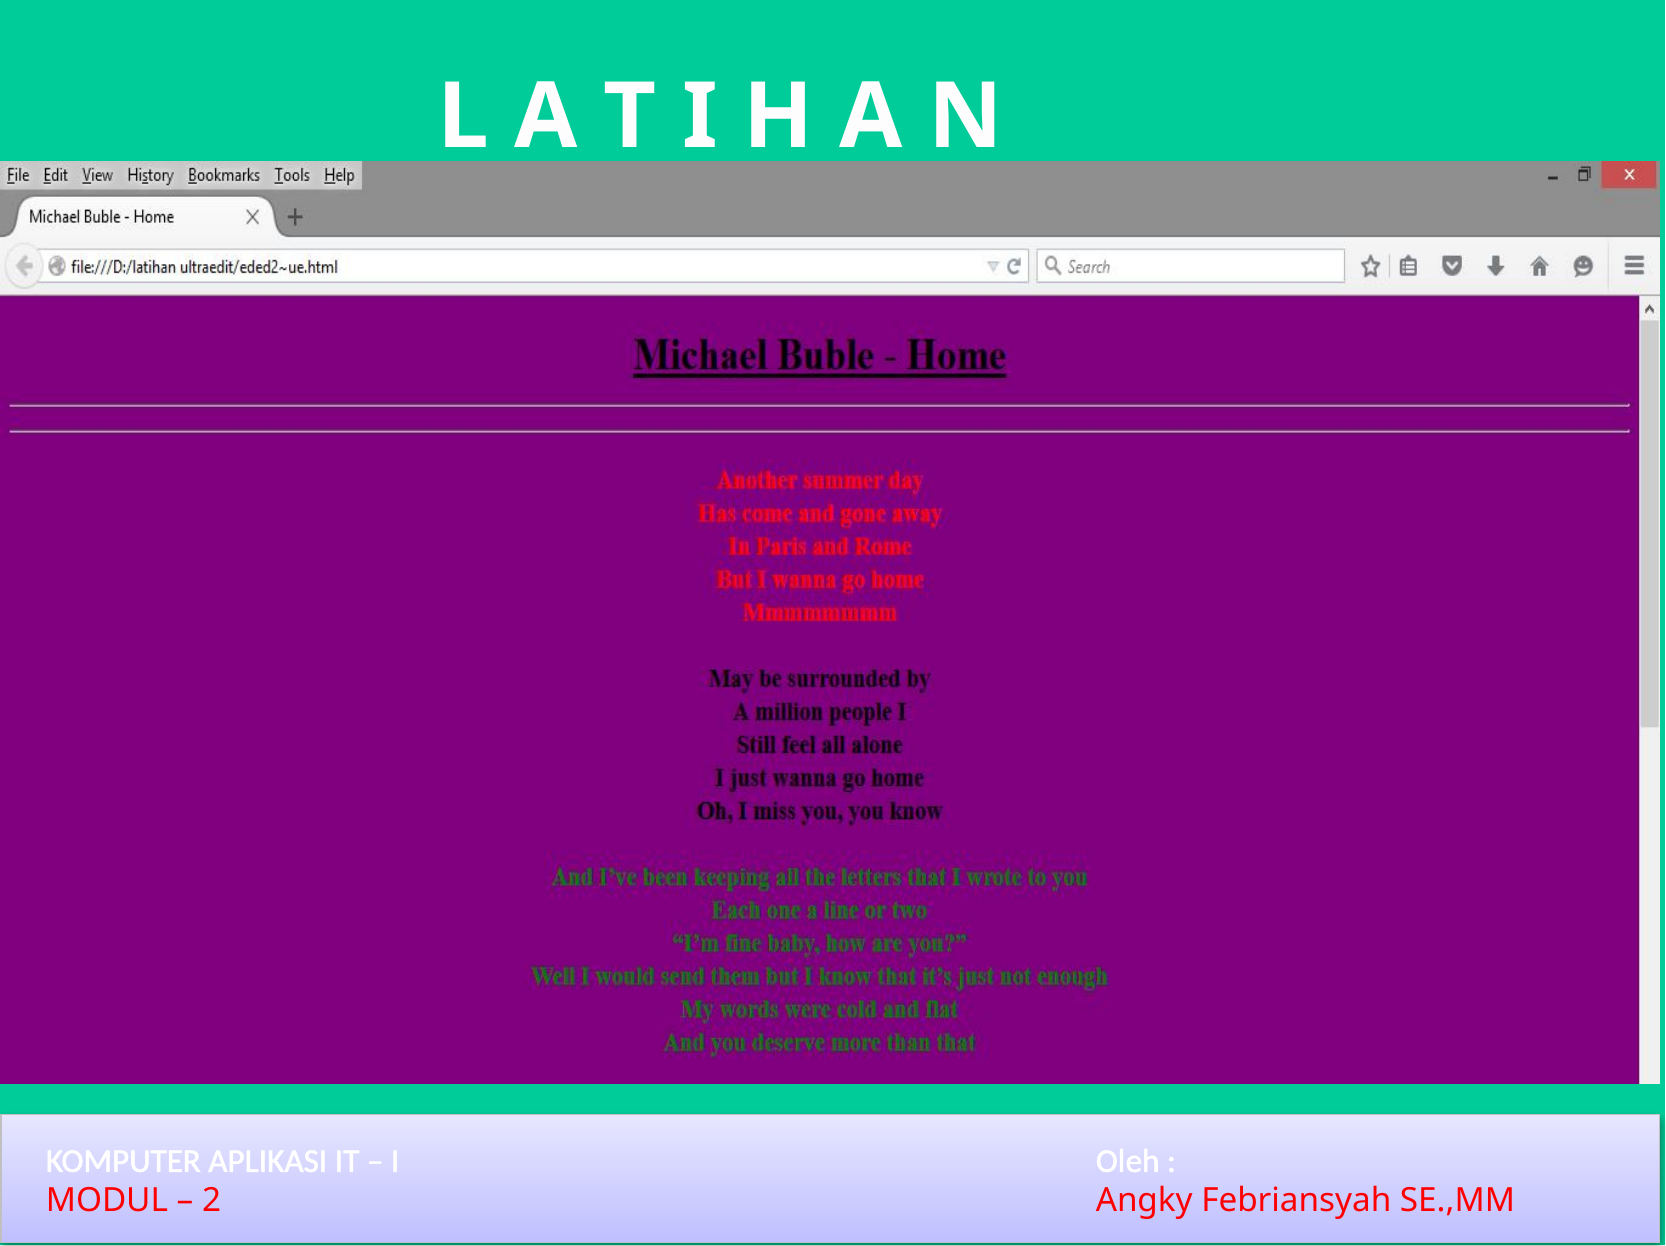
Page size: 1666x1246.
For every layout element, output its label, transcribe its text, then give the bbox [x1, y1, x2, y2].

title L A T I H A N [58, 33, 1384, 160]
picture [0, 161, 1660, 1084]
text_box KOMPUTER APLIKASI IT – I Oleh : MODUL – 2 Angky Febriansyah SE.,MM [0, 1114, 1660, 1243]
